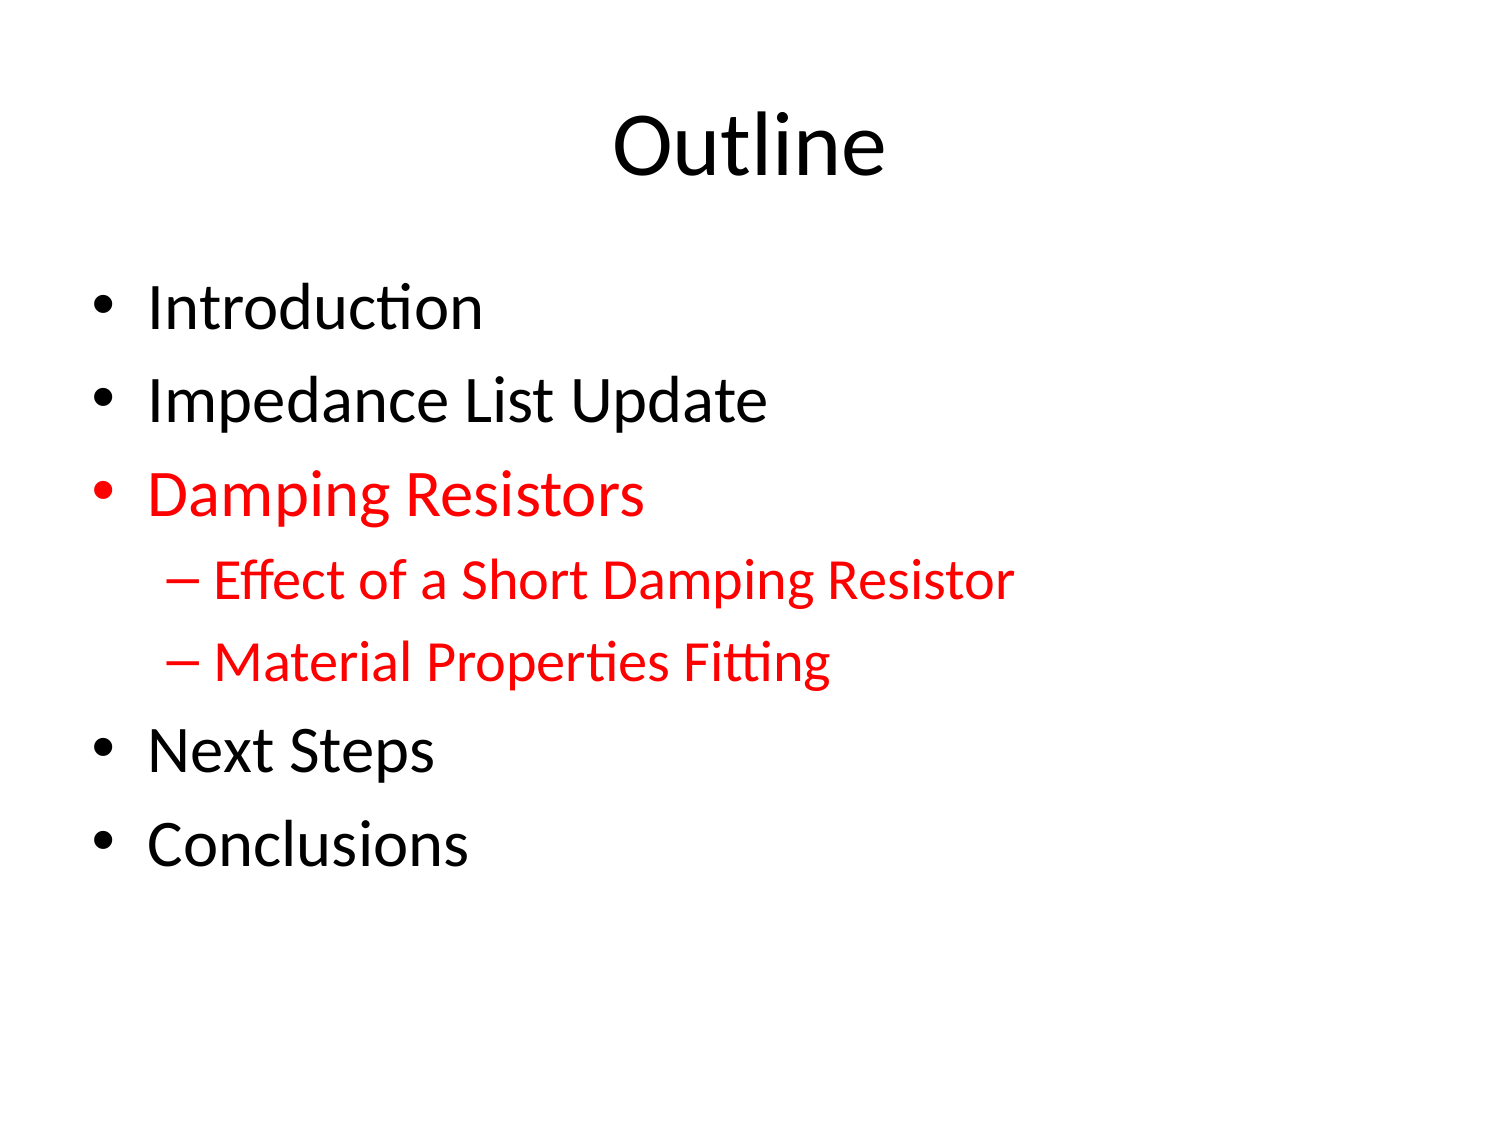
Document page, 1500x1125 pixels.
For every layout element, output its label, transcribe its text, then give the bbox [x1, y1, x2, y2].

title Outline [75, 45, 1425, 233]
list Introduction Impedance List Update Damping Resistors Effect of a Short Damping Resistor Material Properties Fitting Next Steps Conclusions [76, 255, 1427, 1047]
